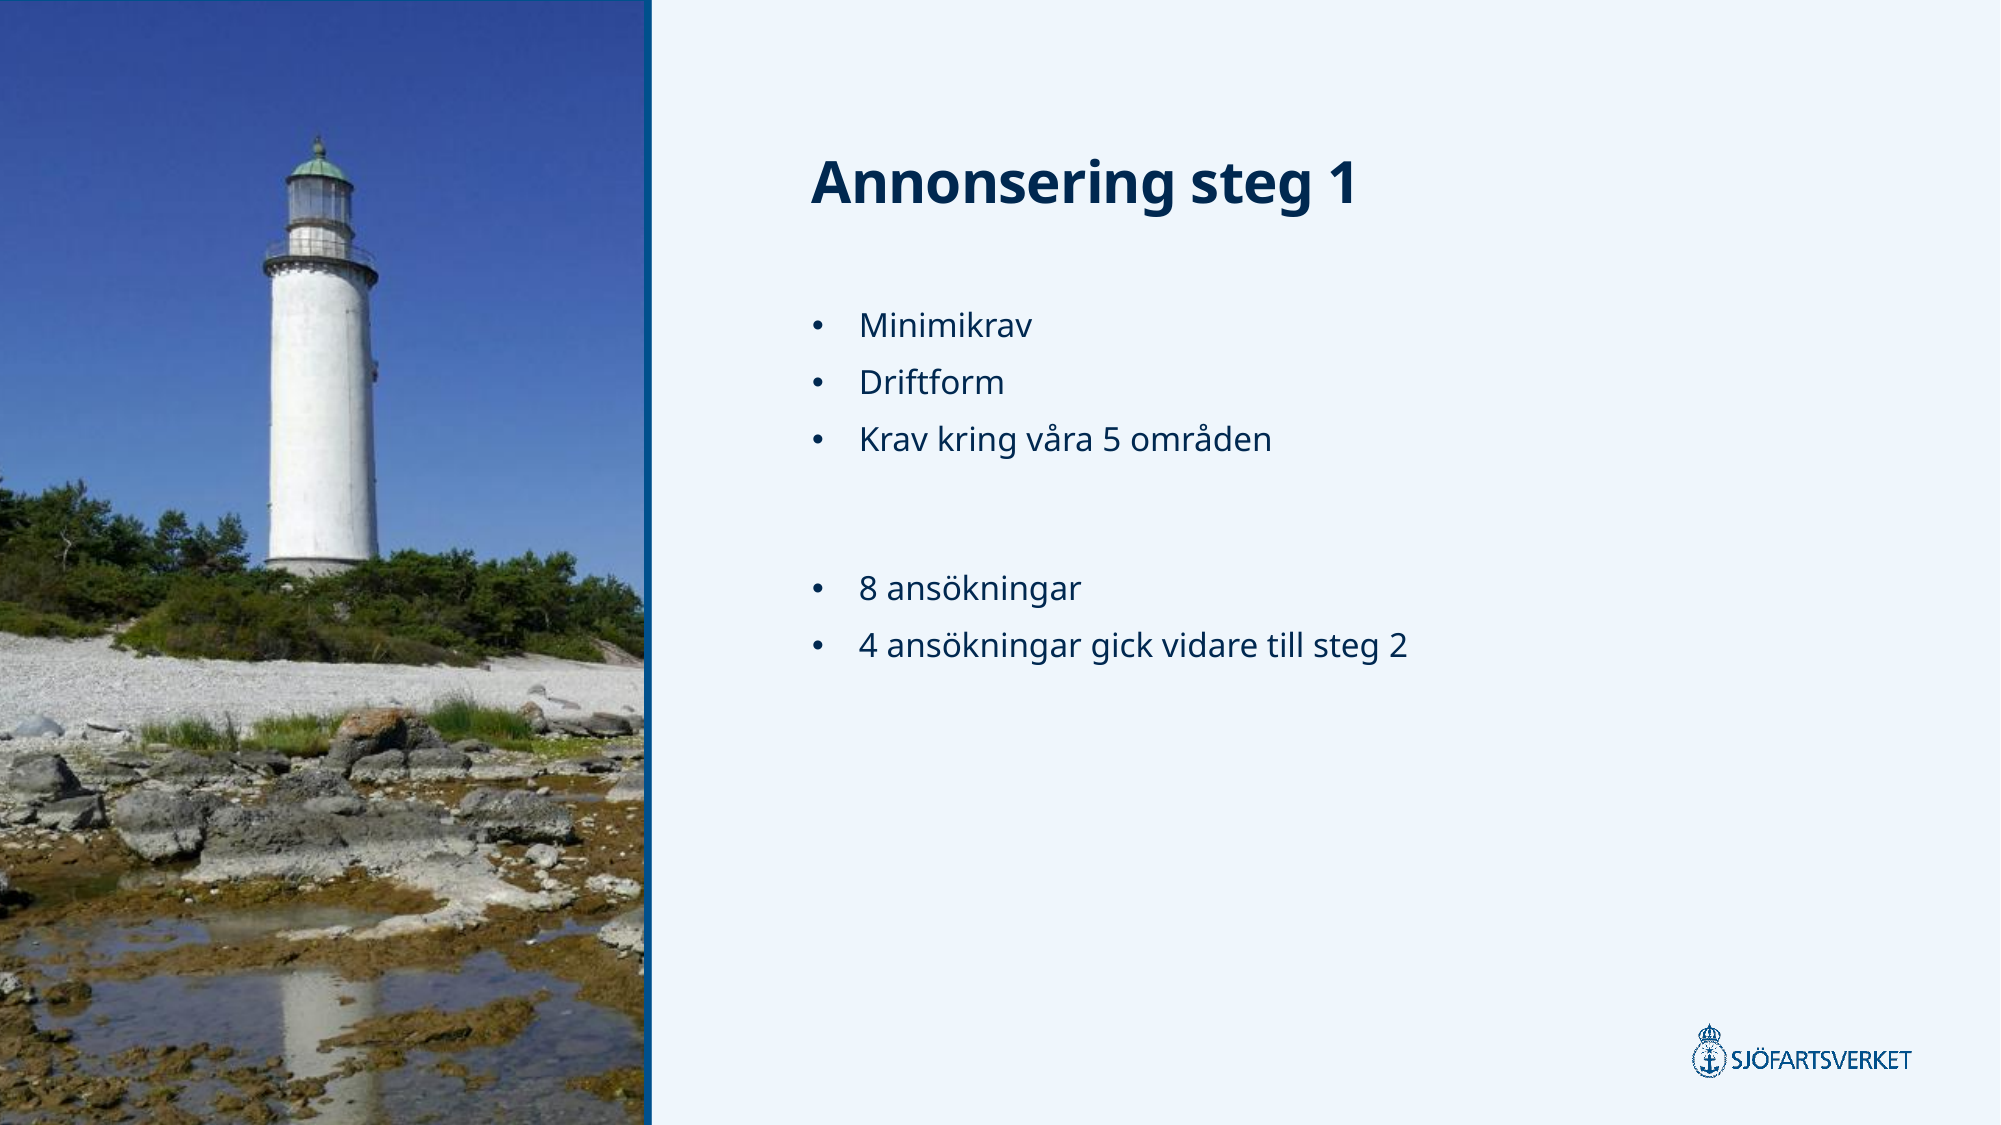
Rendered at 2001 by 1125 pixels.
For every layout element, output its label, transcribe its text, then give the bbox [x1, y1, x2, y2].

list Minimikrav Driftform Krav kring våra 5 områden 8 ansökningar 4 ansökningar gick vidare till steg 2 [797, 301, 1852, 942]
picture [0, 1, 644, 1125]
picture [1692, 1023, 1912, 1078]
title Annonsering steg 1 [796, 114, 1858, 224]
